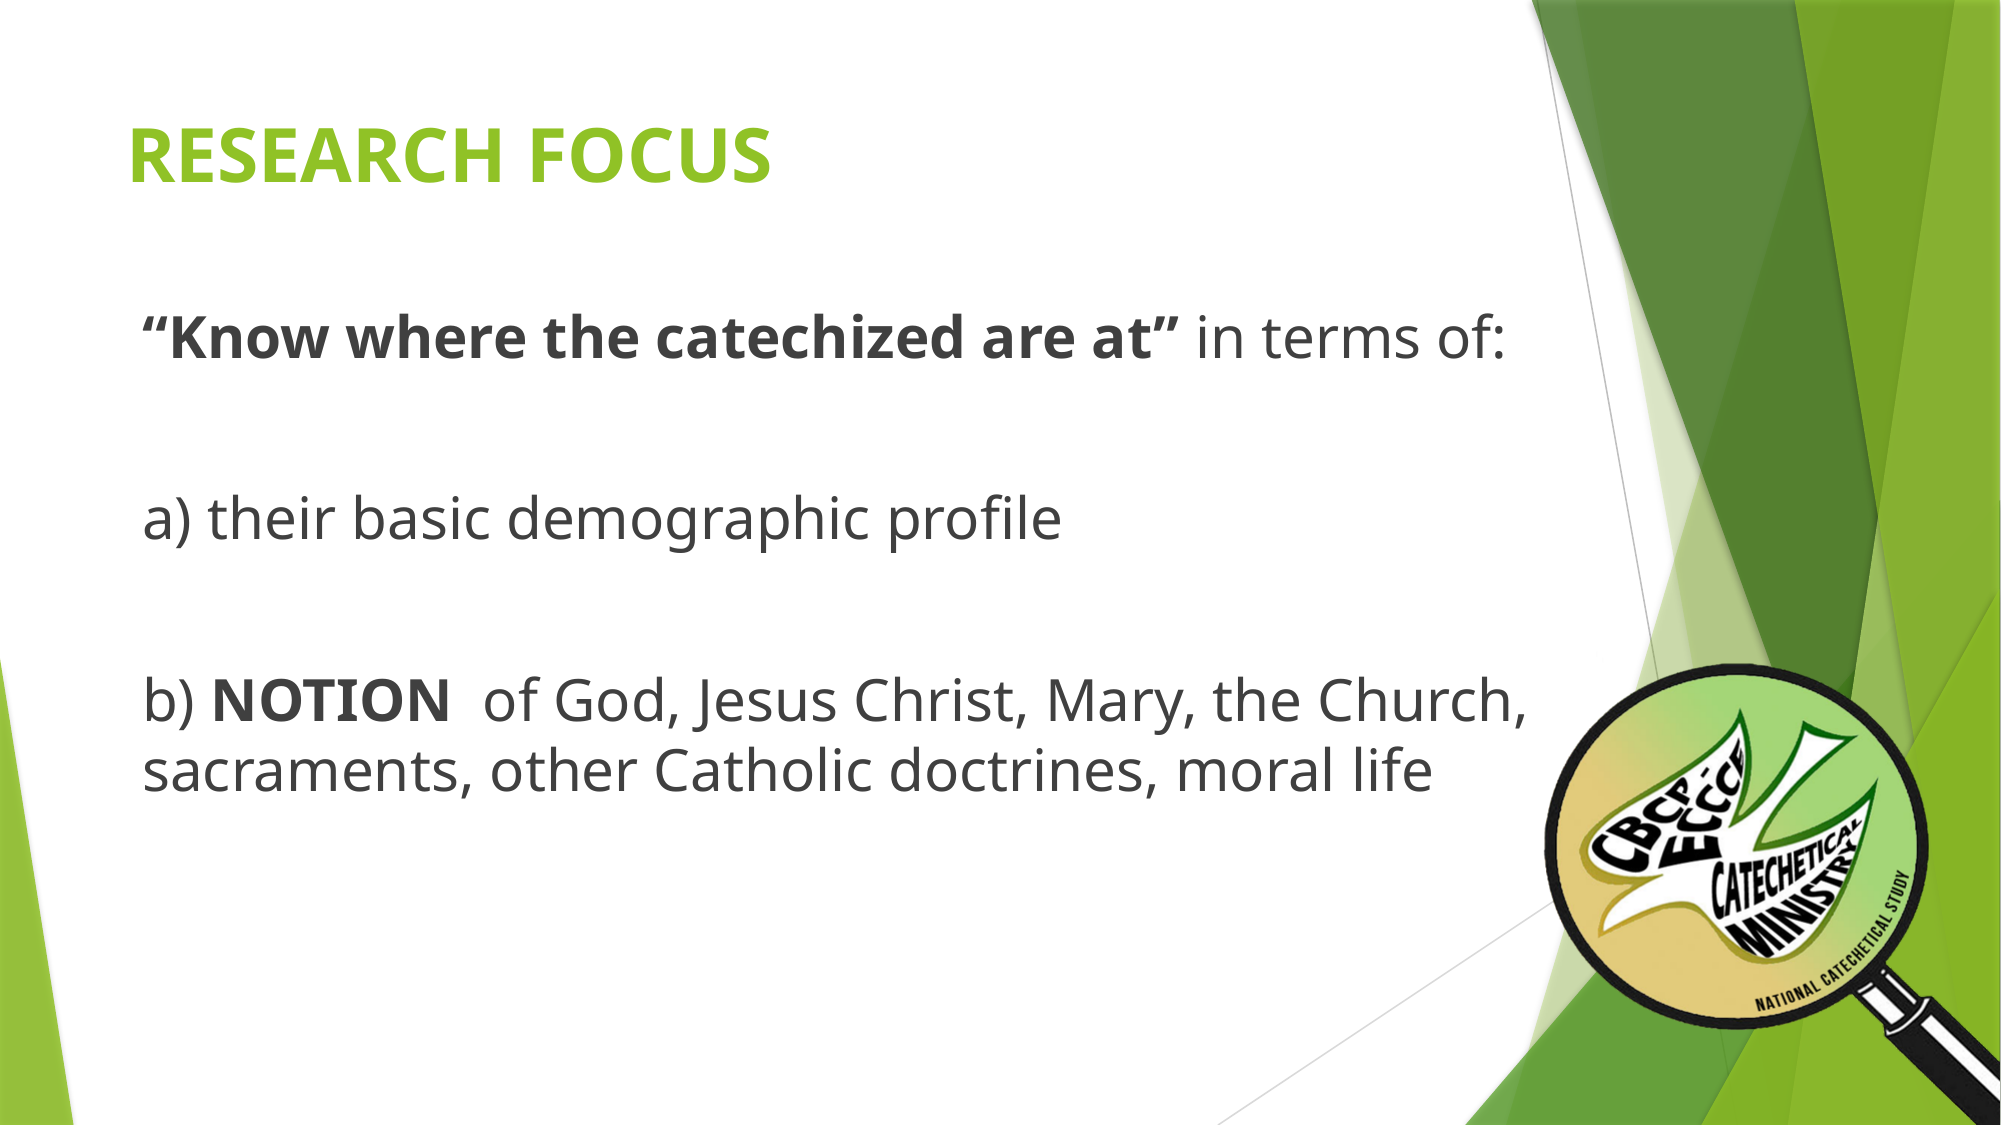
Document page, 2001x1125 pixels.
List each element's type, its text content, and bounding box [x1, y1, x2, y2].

title RESEARCH FOCUS [111, 99, 1522, 317]
list “Know where the catechized are at” in terms of: a) their basic demographic profile b) NOTION of God, Jesus Christ, Mary, the Church, sacraments, other Catholic doctrines, moral life [127, 292, 1567, 929]
picture [1460, 585, 2000, 1125]
